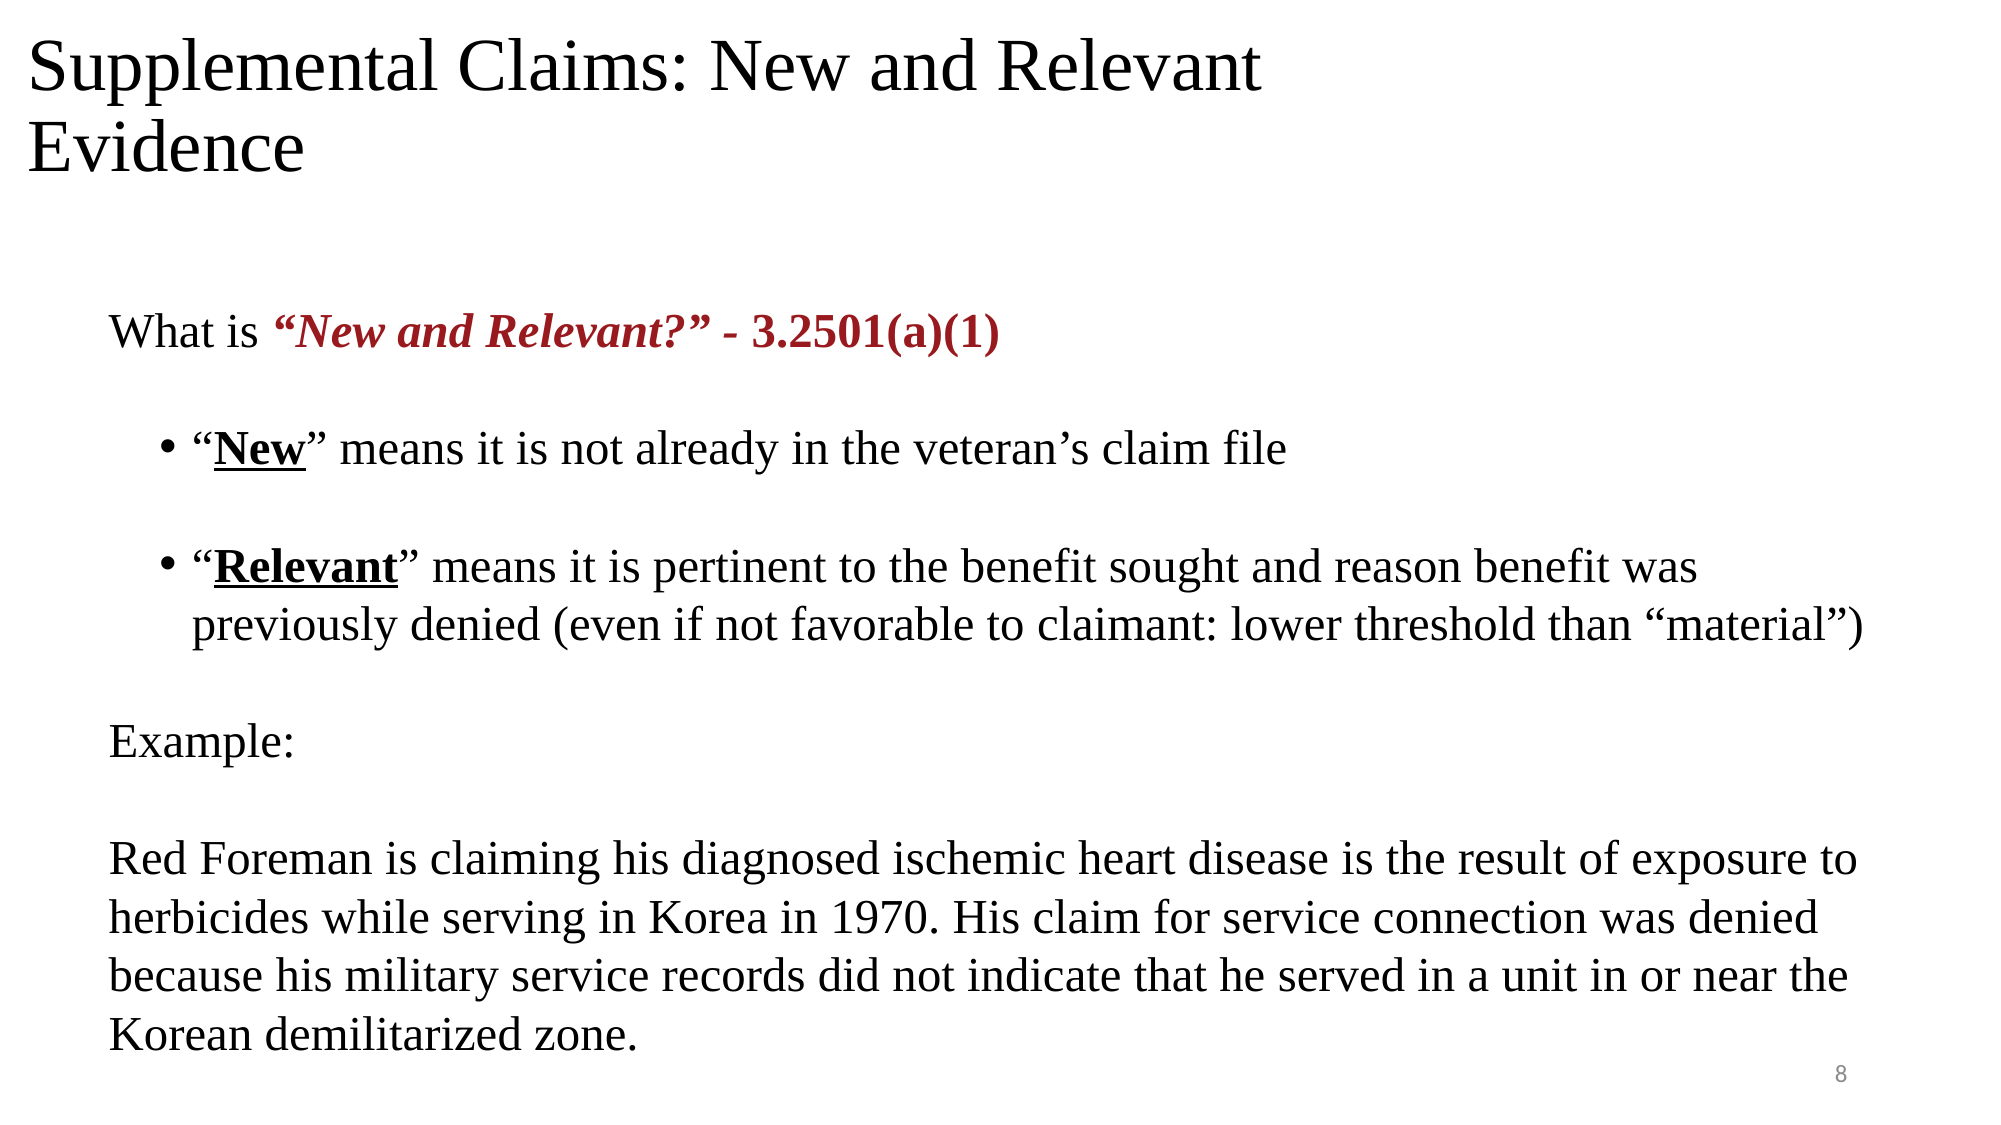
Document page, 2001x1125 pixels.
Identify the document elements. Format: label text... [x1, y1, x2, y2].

title Supplemental Claims: New and Relevant Evidence [12, 12, 1363, 200]
text_box What is “New and Relevant?” - 3.2501(a)(1) “New” means it is not already in the veteran’s claim file “Relevant” means it is pertinent to the benefit sought and reason benefit was previously denied (even if not favorable to claimant: lower threshold than “material”) Example: Red Foreman is claiming his diagnosed ischemic heart disease is the result of exposure to herbicides while serving in Korea in 1970. His claim for service connection was denied because his military service records did not indicate that he served in a unit in or near the Korean demilitarized zone. [93, 233, 1907, 1070]
slide_number 8 [1412, 1042, 1863, 1103]
